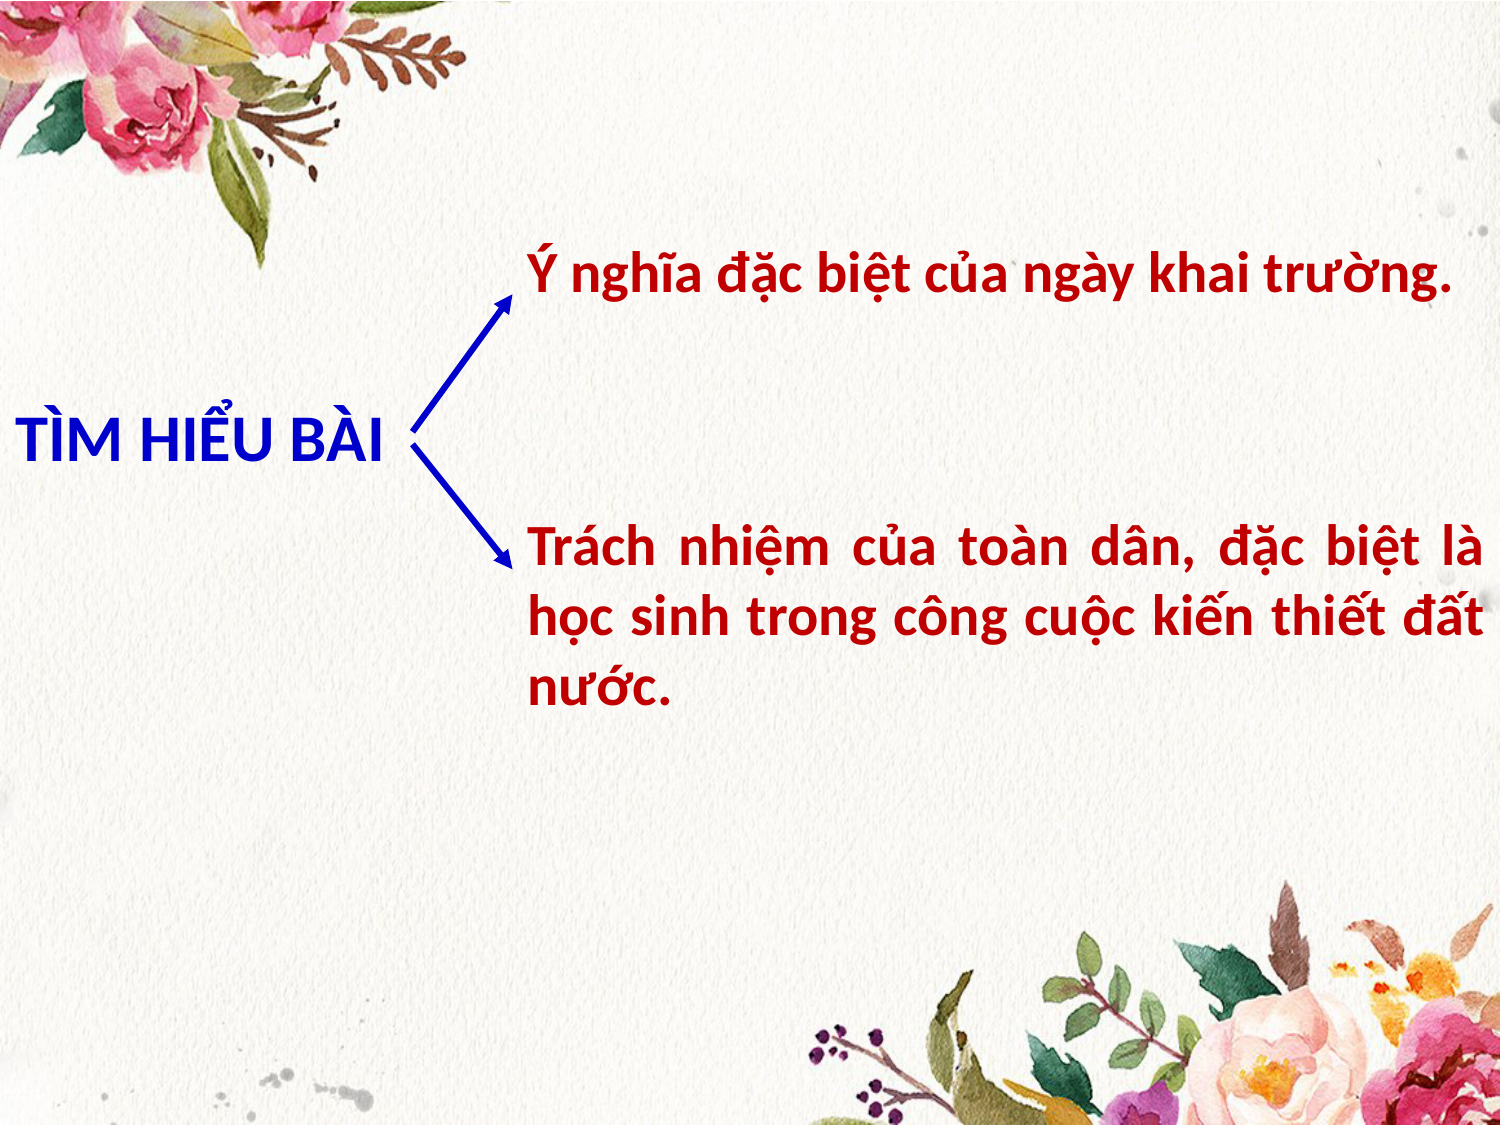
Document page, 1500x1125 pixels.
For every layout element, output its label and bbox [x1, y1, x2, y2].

text_box [412, 444, 513, 570]
picture [0, 0, 1500, 1125]
text_box [412, 294, 513, 432]
